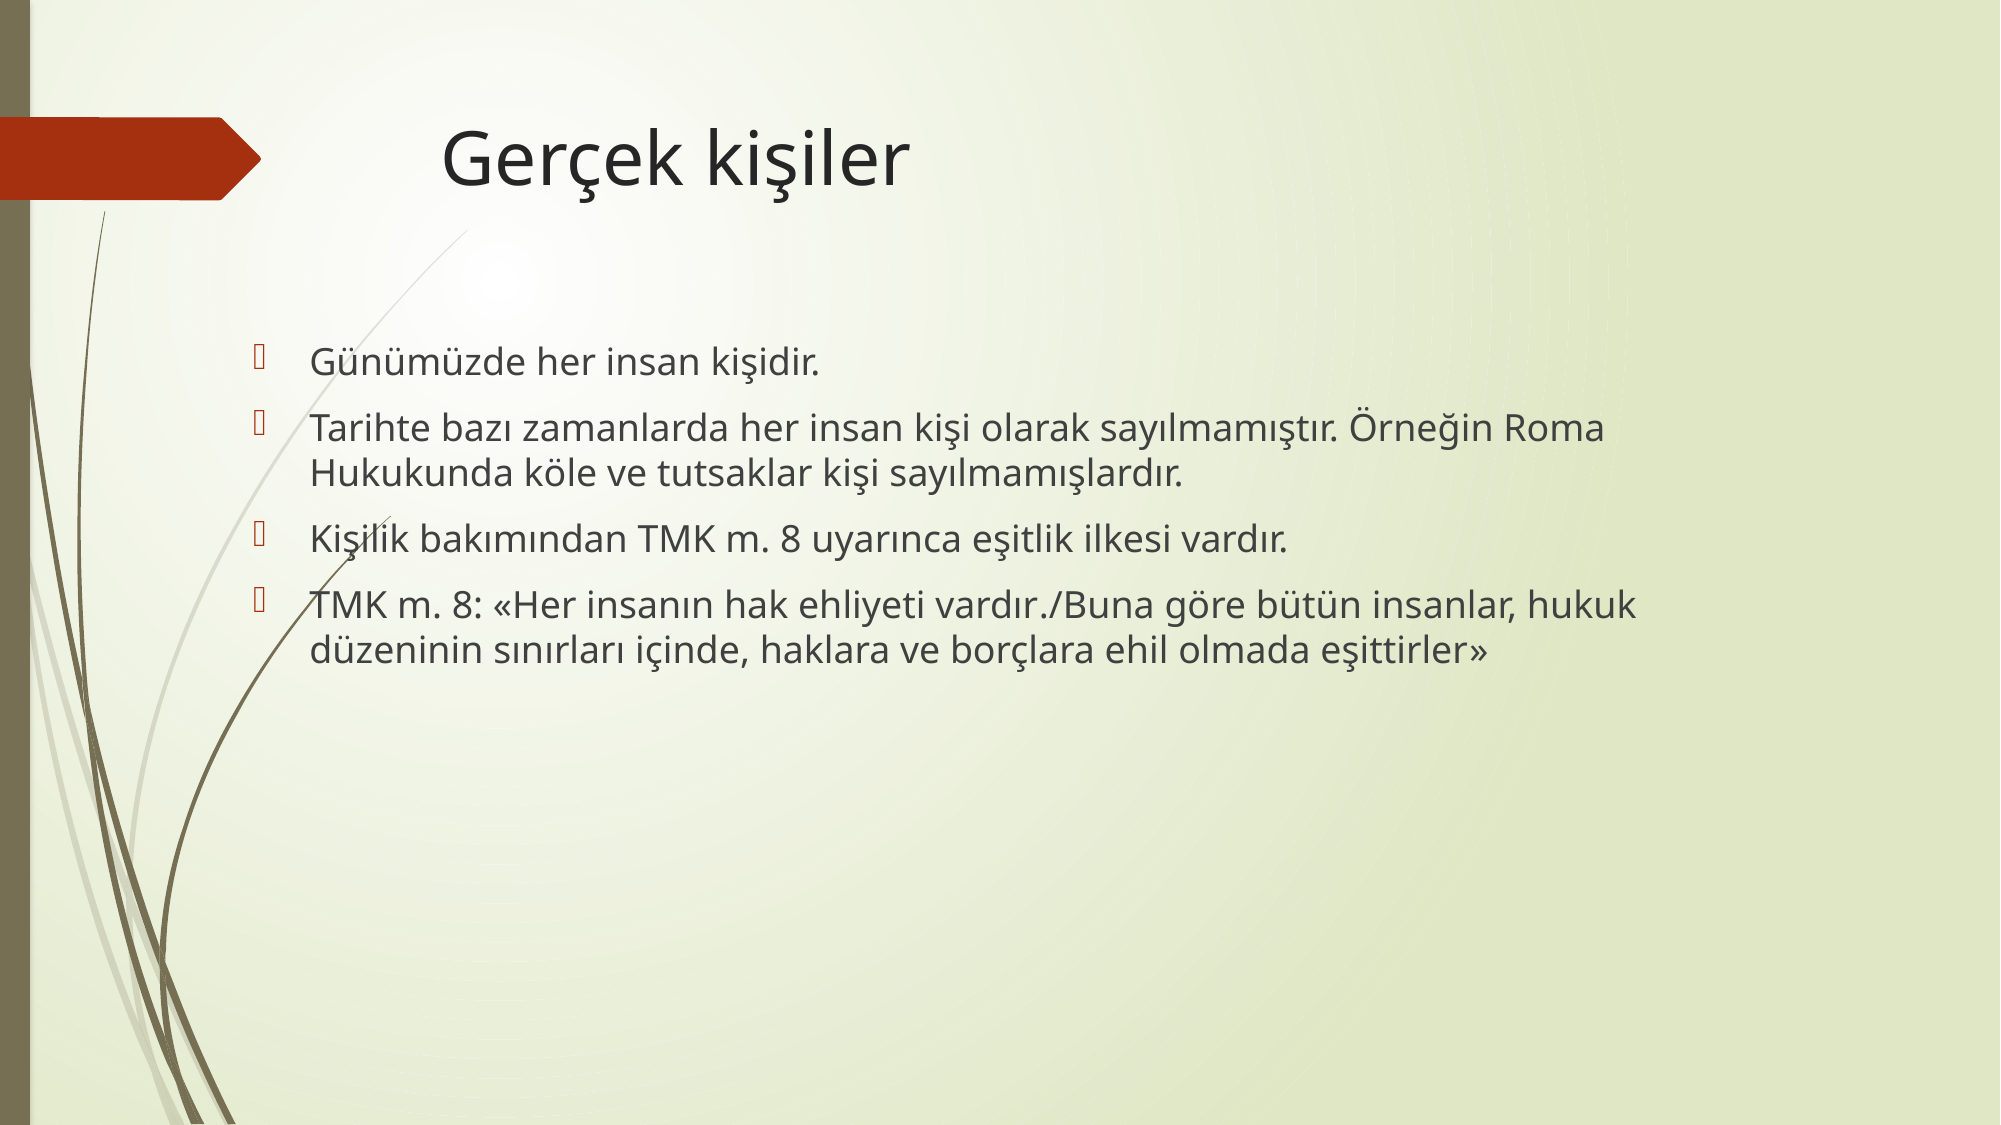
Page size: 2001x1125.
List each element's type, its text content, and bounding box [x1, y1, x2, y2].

list Günümüzde her insan kişidir. Tarihte bazı zamanlarda her insan kişi olarak sayılmamıştır. Örneğin Roma Hukukunda köle ve tutsaklar kişi sayılmamışlardır. Kişilik bakımından TMK m. 8 uyarınca eşitlik ilkesi vardır. TMK m. 8: «Her insanın hak ehliyeti vardır./Buna göre bütün insanlar, hukuk düzeninin sınırları içinde, haklara ve borçlara ehil olmada eşittirler» [238, 330, 1814, 958]
title Gerçek kişiler [425, 102, 1888, 313]
